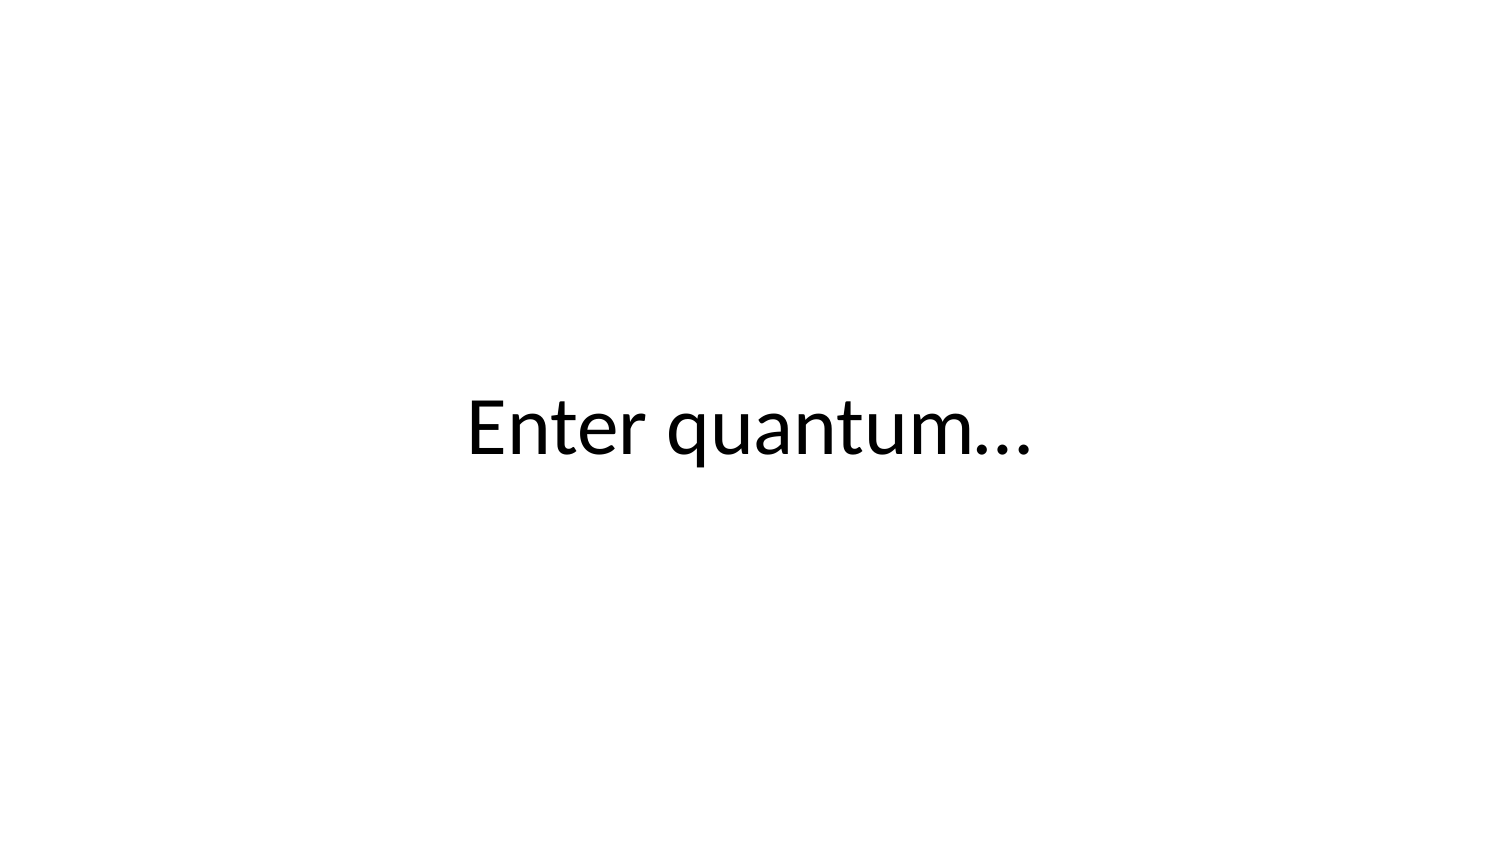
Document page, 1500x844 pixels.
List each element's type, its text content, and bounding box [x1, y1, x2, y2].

text_box Enter quantum… [451, 363, 1048, 479]
